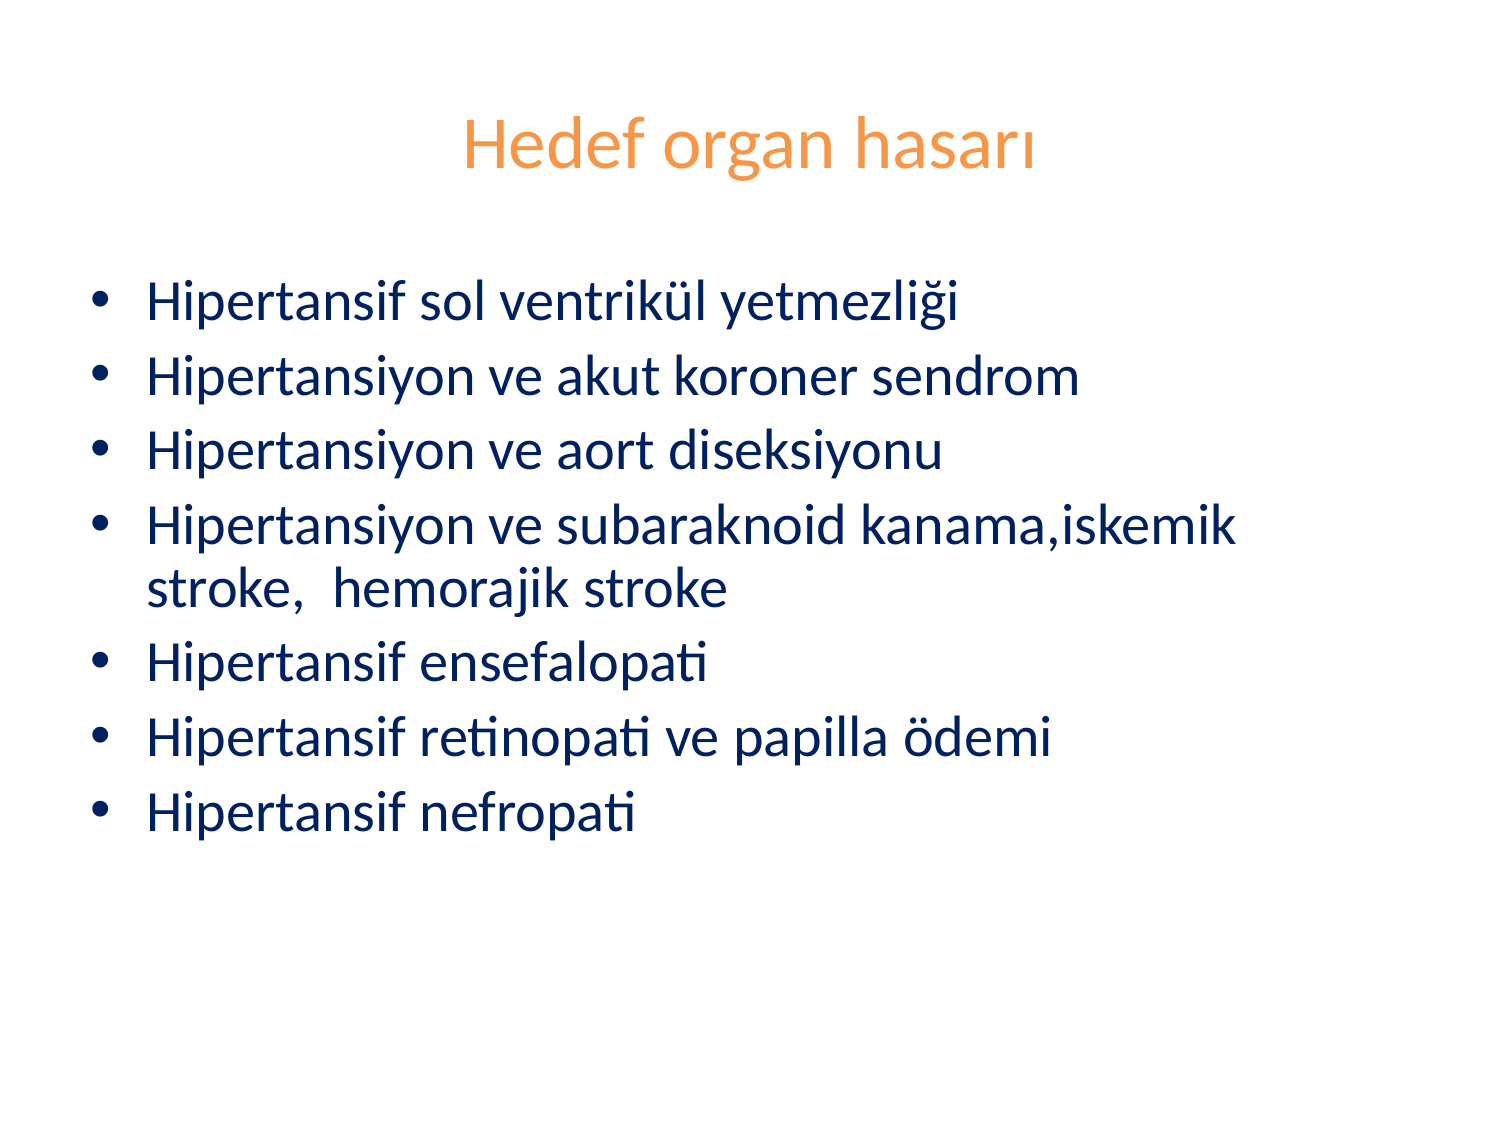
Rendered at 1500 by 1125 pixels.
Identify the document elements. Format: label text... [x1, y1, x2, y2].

title Hedef organ hasarı [75, 45, 1425, 233]
list Hipertansif sol ventrikül yetmezliği Hipertansiyon ve akut koroner sendrom Hipertansiyon ve aort diseksiyonu Hipertansiyon ve subaraknoid kanama,iskemik stroke, hemorajik stroke Hipertansif ensefalopati Hipertansif retinopati ve papilla ödemi Hipertansif nefropati [75, 262, 1425, 1005]
